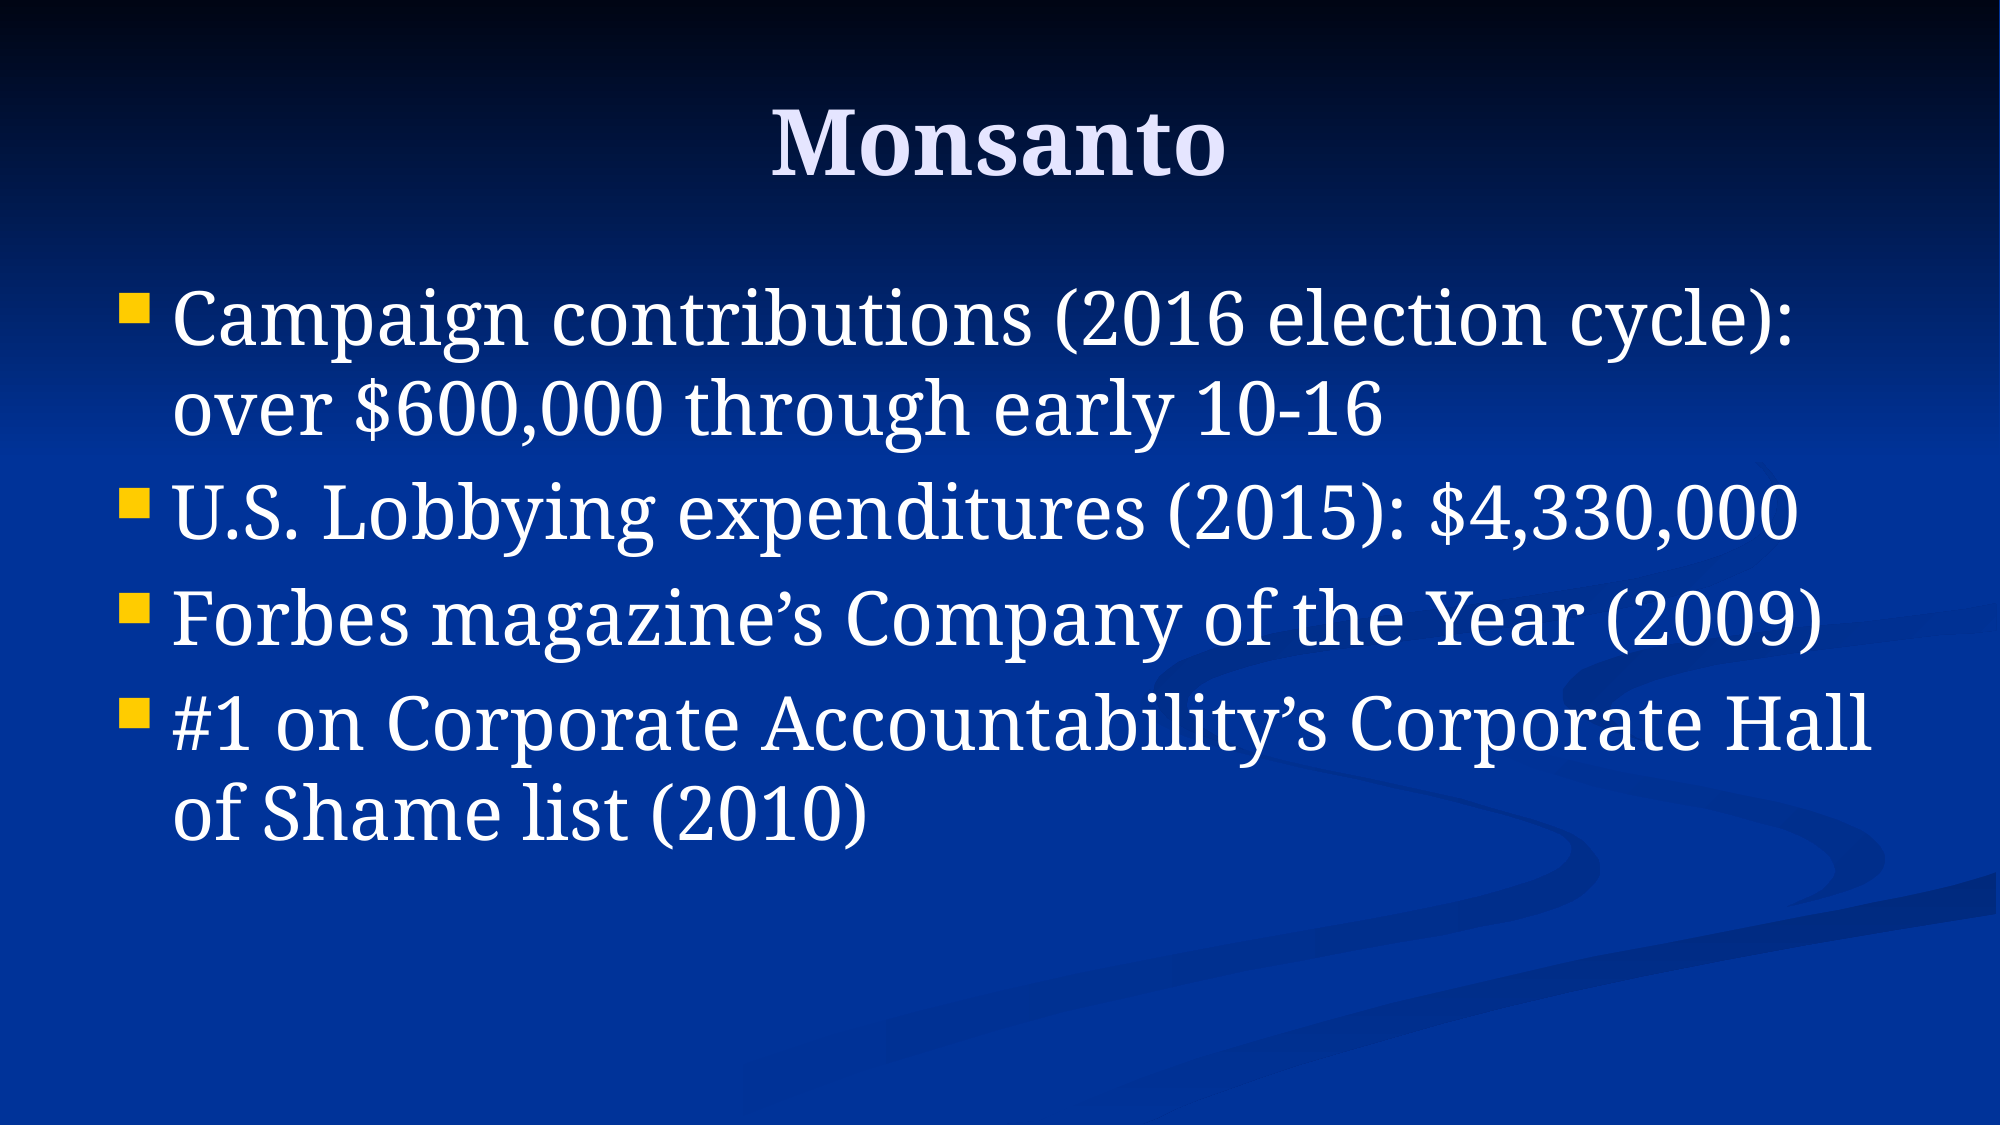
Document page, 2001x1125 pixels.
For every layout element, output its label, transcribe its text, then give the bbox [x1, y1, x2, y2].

list Campaign contributions (2016 election cycle): over $600,000 through early 10-16 U.S. Lobbying expenditures (2015): $4,330,000 Forbes magazine’s Company of the Year (2009) #1 on Corporate Accountability’s Corporate Hall of Shame list (2010) [99, 262, 1901, 1006]
title Monsanto [99, 44, 1901, 233]
